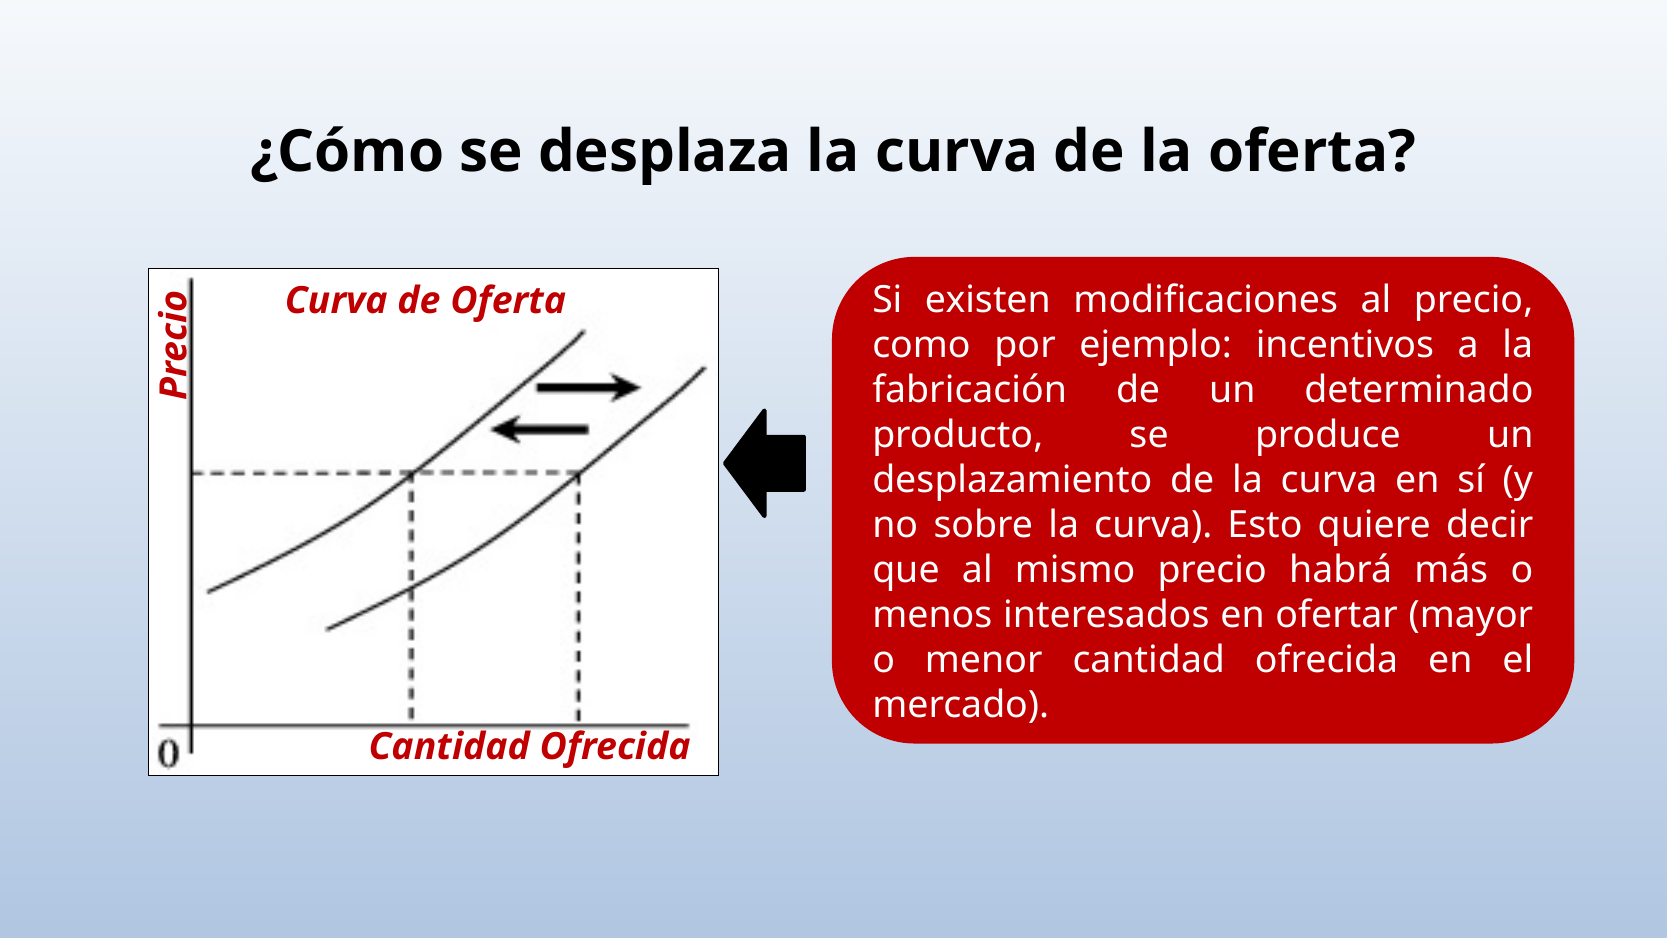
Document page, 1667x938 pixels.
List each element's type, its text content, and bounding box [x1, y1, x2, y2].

text_box [723, 408, 806, 519]
title ¿Cómo se desplaza la curva de la oferta? [83, 102, 1584, 194]
picture [147, 268, 719, 777]
text_box Si existen modificaciones al precio, como por ejemplo: incentivos a la fabricación de un determinado producto, se produce un desplazamiento de la curva en sí (y no sobre la curva). Esto quiere decir que al mismo precio habrá más o menos interesados en ofertar (mayor o menor cantidad ofrecida en el mercado). [831, 256, 1575, 744]
